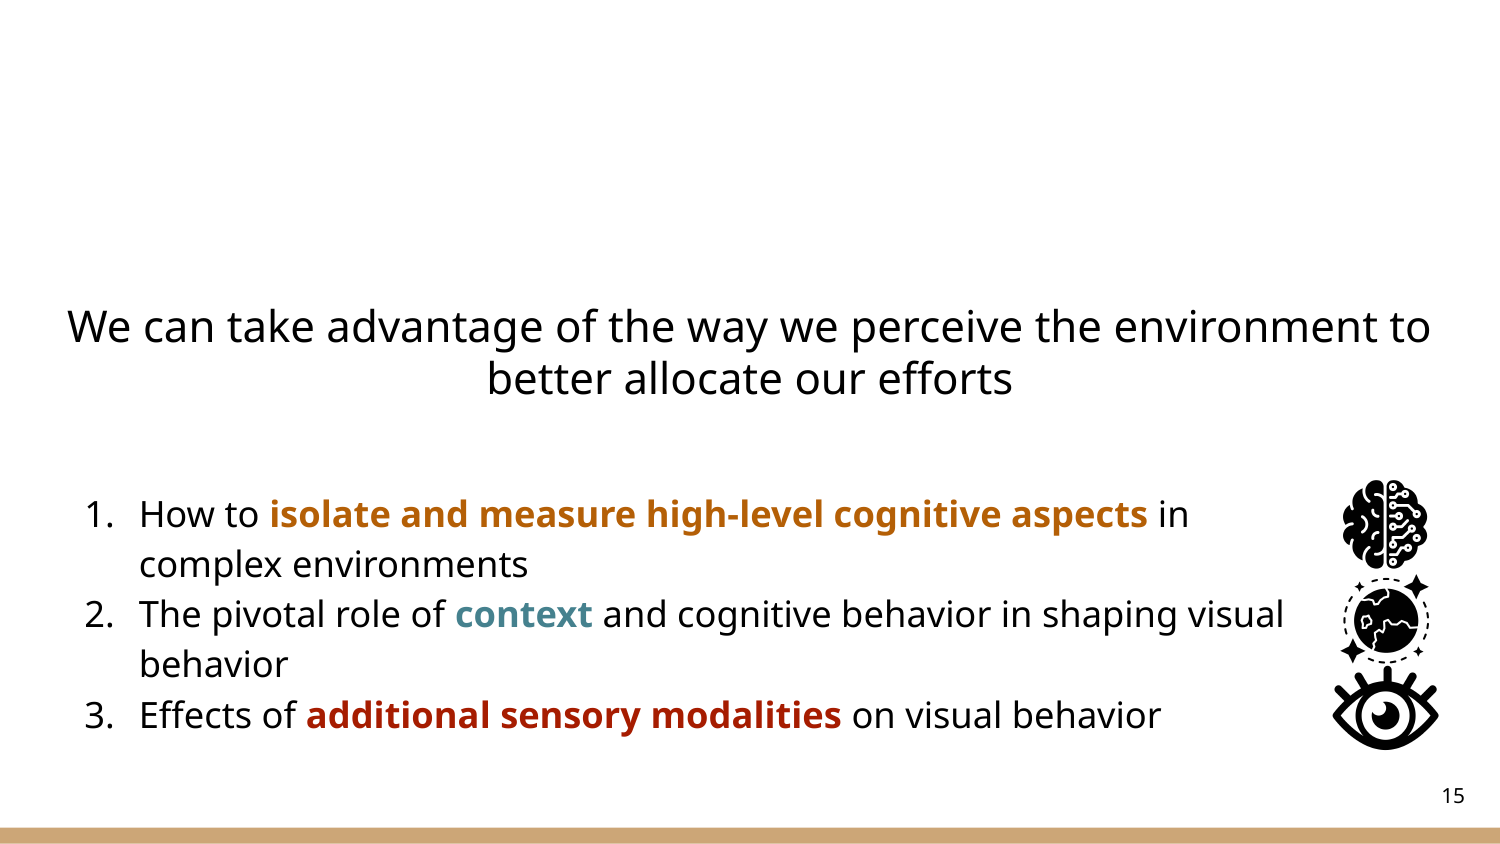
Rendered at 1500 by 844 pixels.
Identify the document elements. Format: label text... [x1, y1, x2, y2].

slide_number 15 [1389, 764, 1480, 830]
title We can take advantage of the way we perceive the environment to better allocate our efforts [51, 281, 1449, 419]
list How to isolate and measure high-level cognitive aspects in complex environments The pivotal role of context and cognitive behavior in shaping visual behavior Effects of additional sensory modalities on visual behavior [51, 469, 1325, 752]
picture [1320, 469, 1450, 754]
